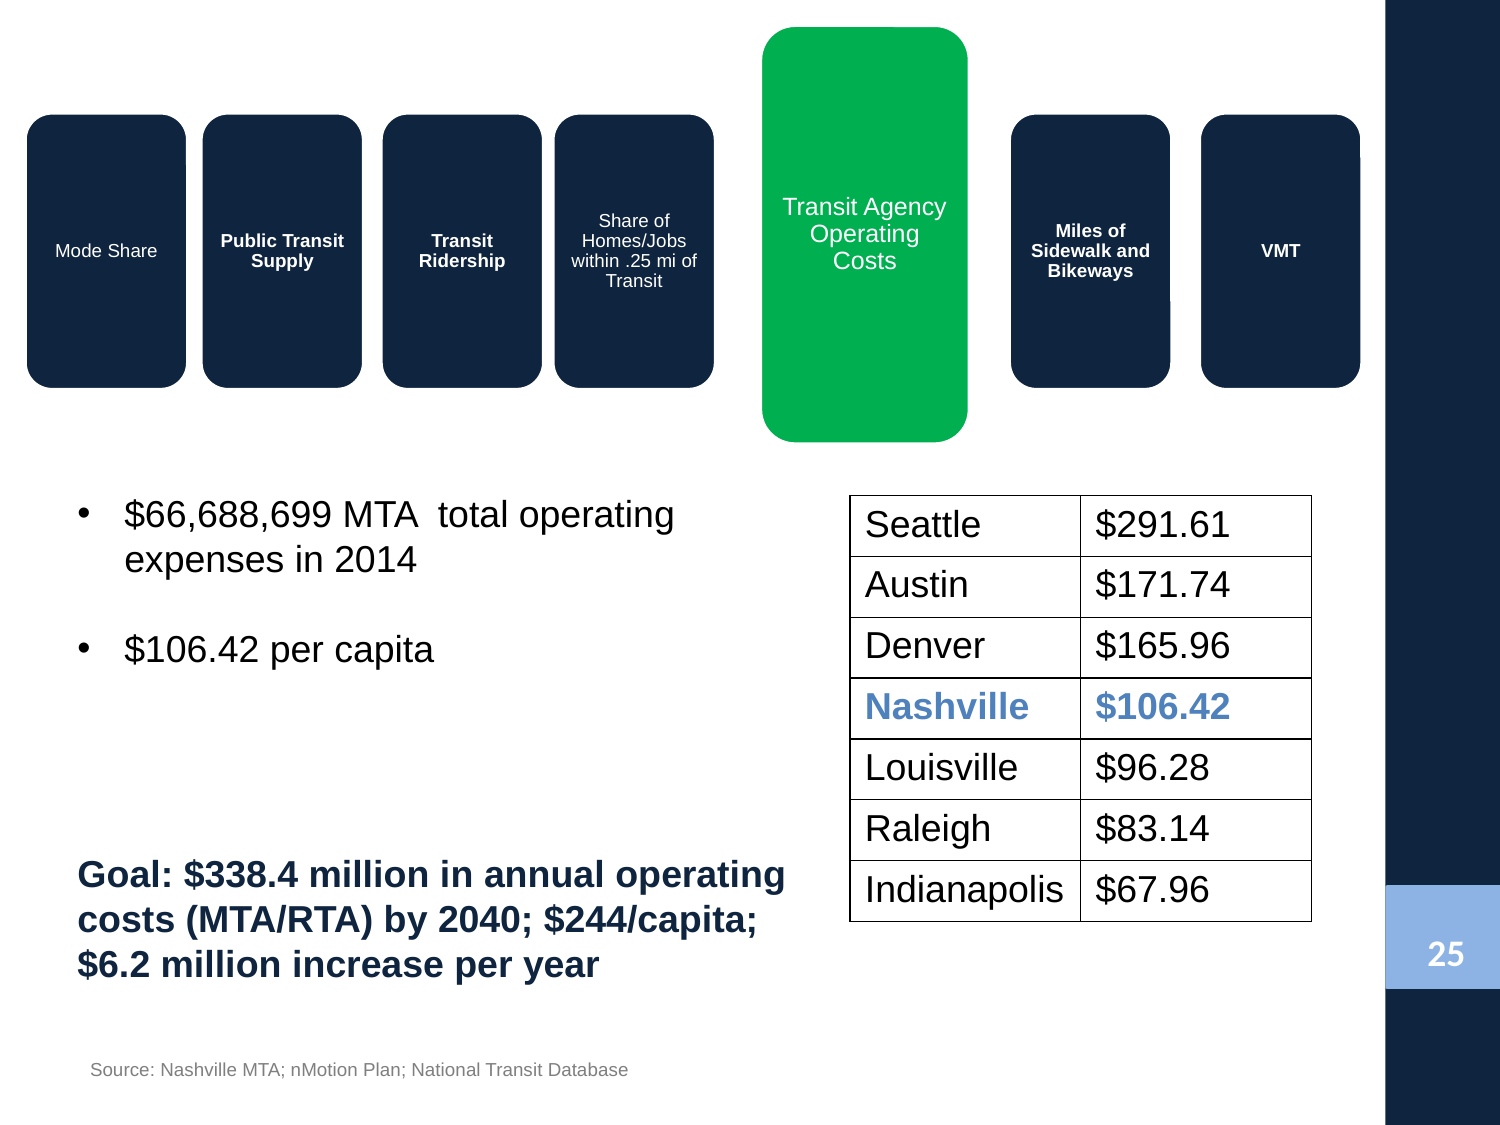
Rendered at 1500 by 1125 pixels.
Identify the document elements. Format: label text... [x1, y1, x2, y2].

table_header $291.61 [1081, 496, 1311, 556]
table_cell $171.74 [1081, 557, 1311, 617]
text_box Source: Nashville MTA; nMotion Plan; National Transit Database [74, 1050, 648, 1088]
table_cell Louisville [851, 740, 1080, 799]
table_cell Denver [851, 618, 1080, 677]
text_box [24, 24, 1363, 445]
text_box $66,688,699 MTA total operating expenses in 2014 $106.42 per capita Goal: $338.4 million in annual operating costs (MTA/RTA) by 2040; $244/capita; $6.2 million increase per year [62, 482, 813, 998]
table_cell $83.14 [1081, 800, 1311, 860]
text_box 25 [1412, 921, 1482, 982]
table_cell $106.42 [1081, 679, 1311, 738]
table_cell Raleigh [851, 800, 1080, 860]
table_cell $96.28 [1081, 740, 1311, 799]
table_cell $165.96 [1081, 618, 1311, 677]
table_cell Indianapolis [851, 861, 1080, 921]
table_cell Austin [851, 557, 1080, 617]
table_header Seattle [851, 496, 1080, 556]
table_cell $67.96 [1081, 861, 1311, 921]
table_cell Nashville [851, 679, 1080, 738]
